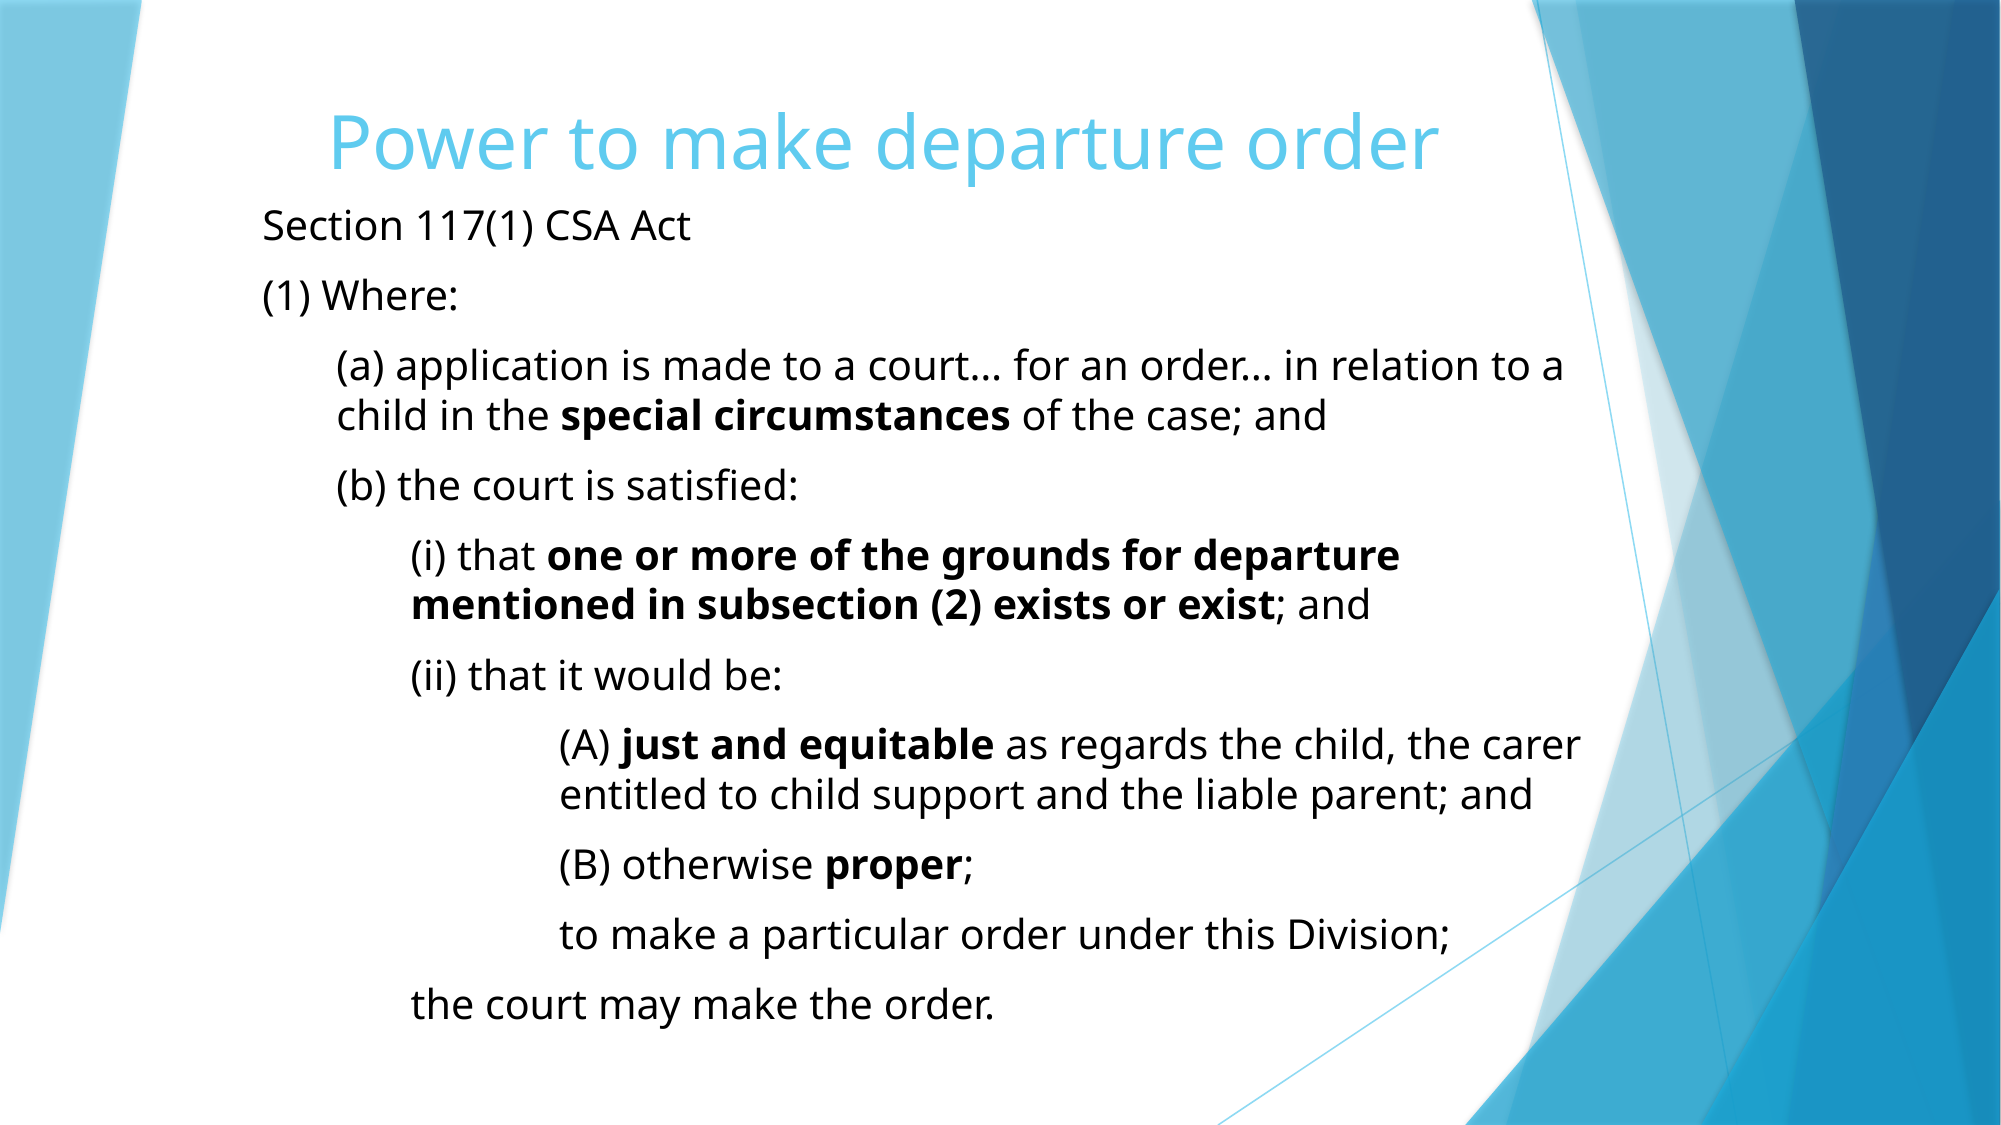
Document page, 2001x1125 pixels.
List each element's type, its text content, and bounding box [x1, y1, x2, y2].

title Power to make departure order [247, 58, 1522, 191]
subtitle Section 117(1) CSA Act (1) Where: (a) application is made to a court… for an order… in relation to a child in the special circumstances of the case; and (b) the court is satisfied: (i) that one or more of the grounds for departure mentioned in subsection (2) exists or exist; and (ii) that it would be: (A) just and equitable as regards the child, the carer entitled to child support and the liable parent; and (B) otherwise proper; to make a particular order under this Division; the court may make the order. [247, 191, 1599, 1095]
